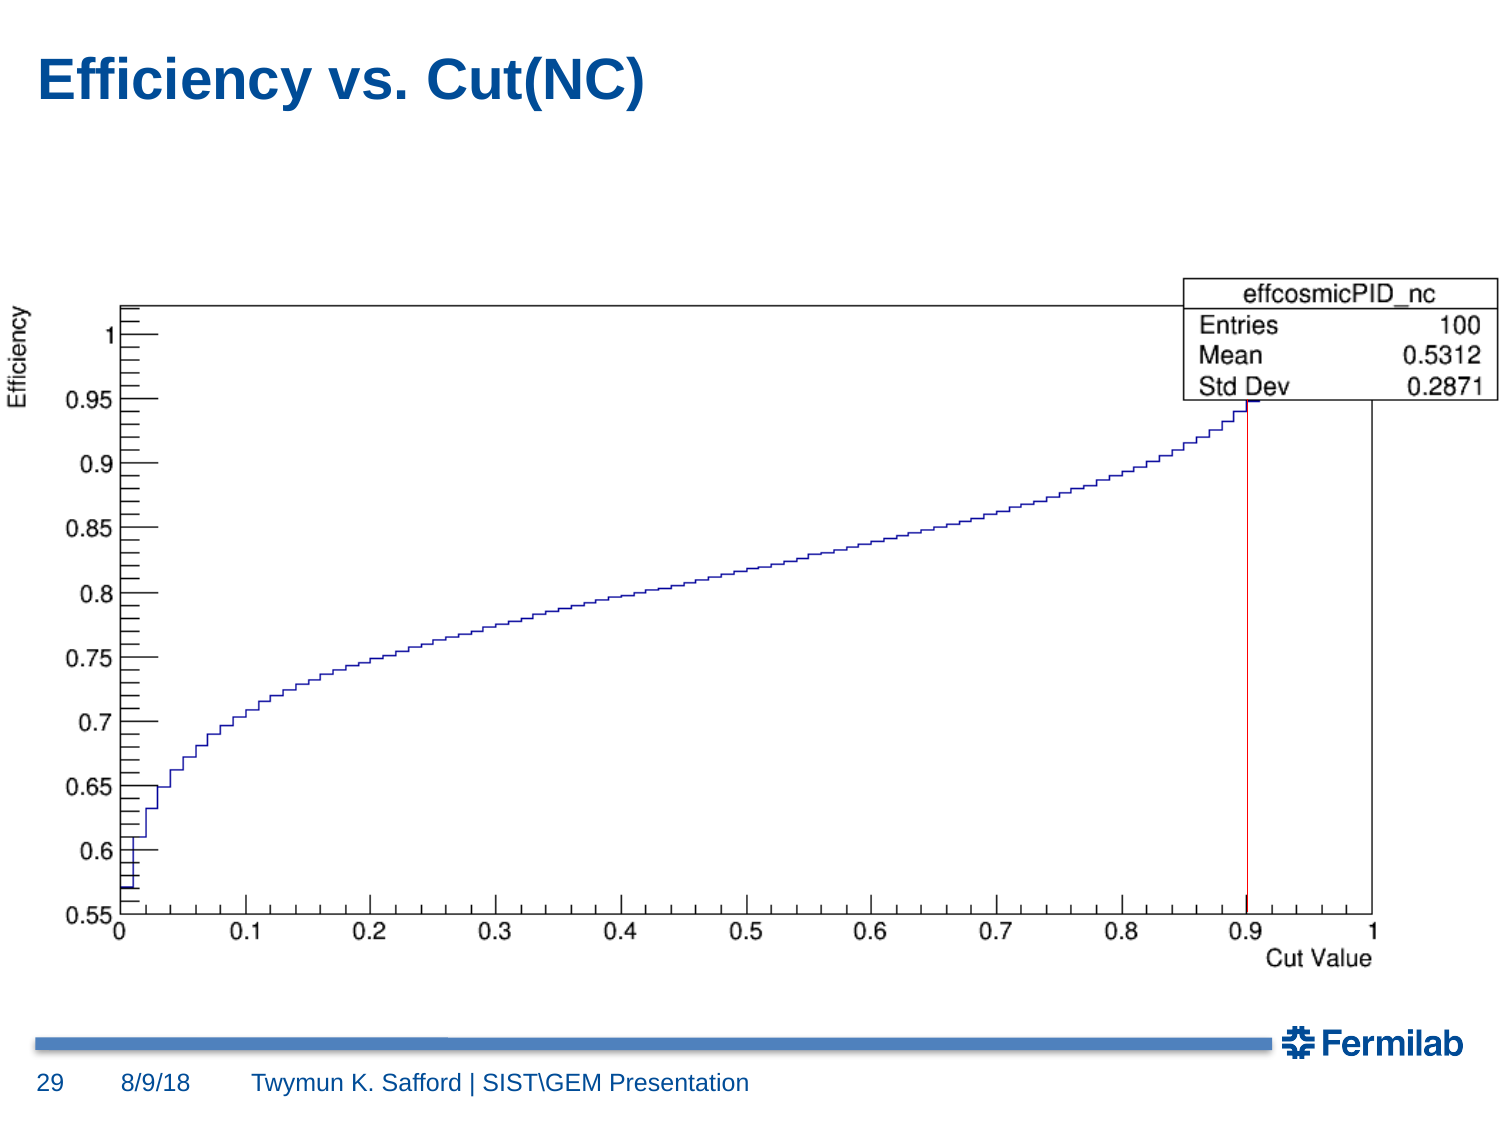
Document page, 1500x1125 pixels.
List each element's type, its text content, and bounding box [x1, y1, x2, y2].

picture [1282, 1026, 1463, 1059]
text_box Efficiency vs. Cut(NC) [37, 41, 1463, 112]
text_box 29 [36, 1066, 105, 1106]
text_box 8/9/18 [120, 1066, 232, 1107]
picture [0, 241, 1500, 976]
text_box Twymun K. Safford | SIST\GEM Presentation [251, 1066, 1279, 1107]
